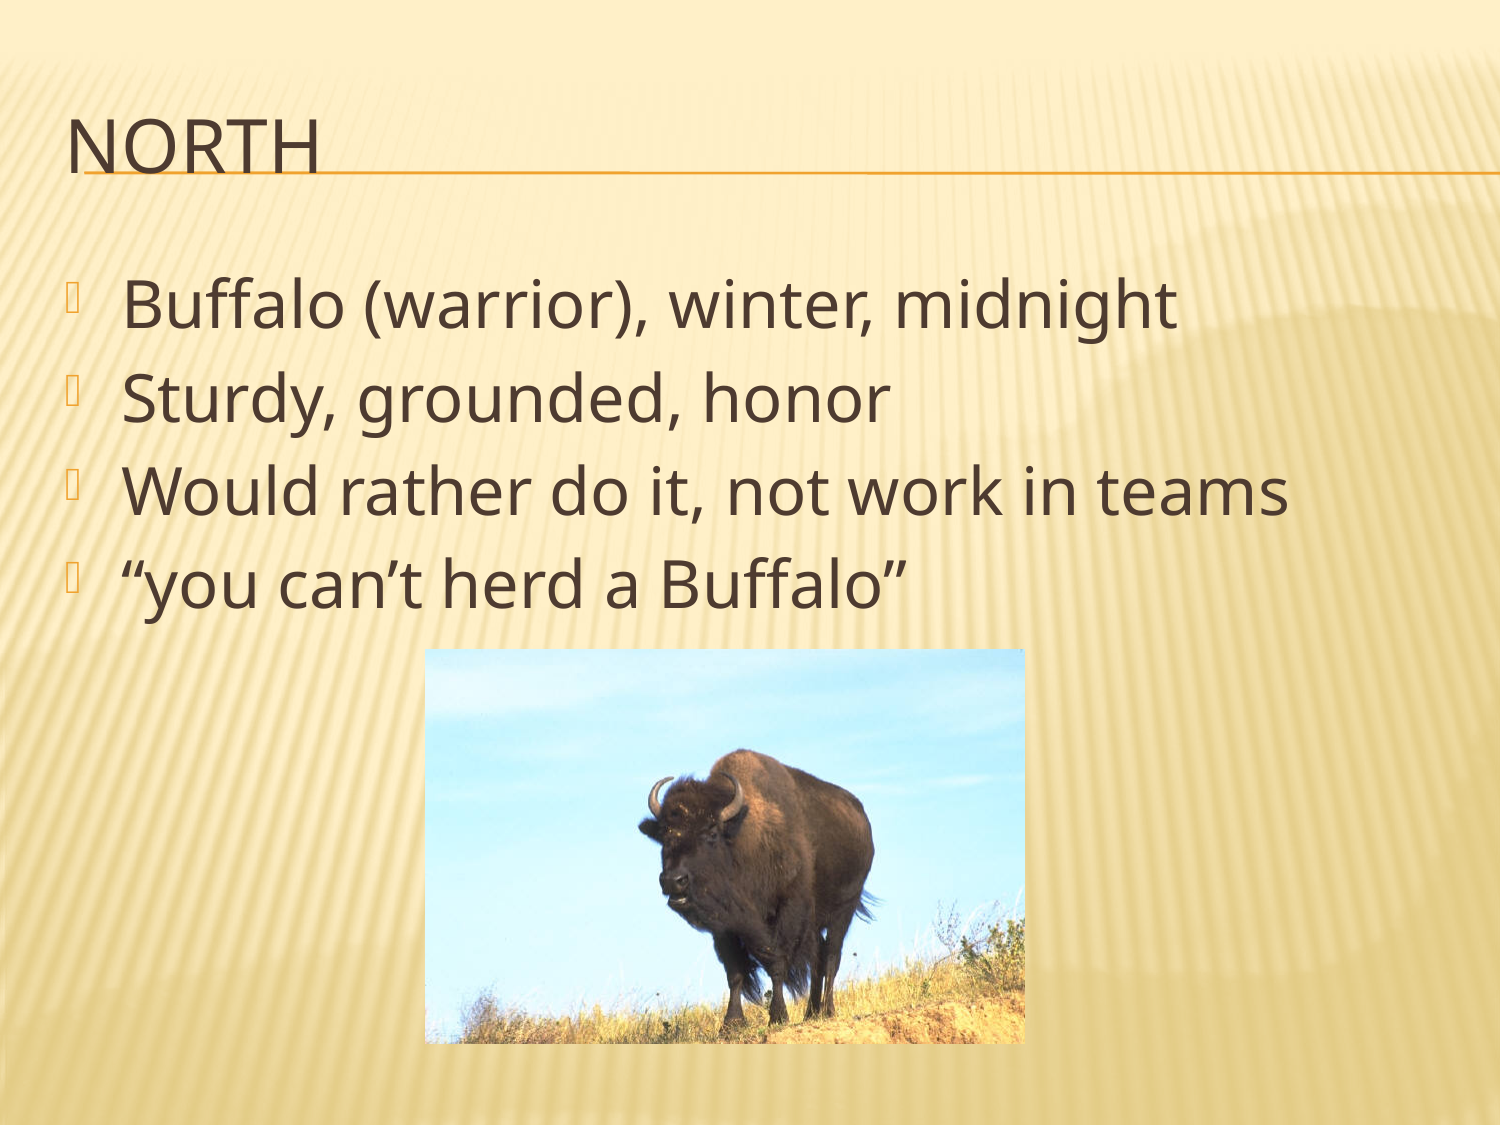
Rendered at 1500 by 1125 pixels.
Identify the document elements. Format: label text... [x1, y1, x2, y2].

list Buffalo (warrior), winter, midnight Sturdy, grounded, honor Would rather do it, not work in teams “you can’t herd a Buffalo” [50, 254, 1475, 998]
title North [50, 75, 1475, 213]
picture [424, 649, 1026, 1045]
